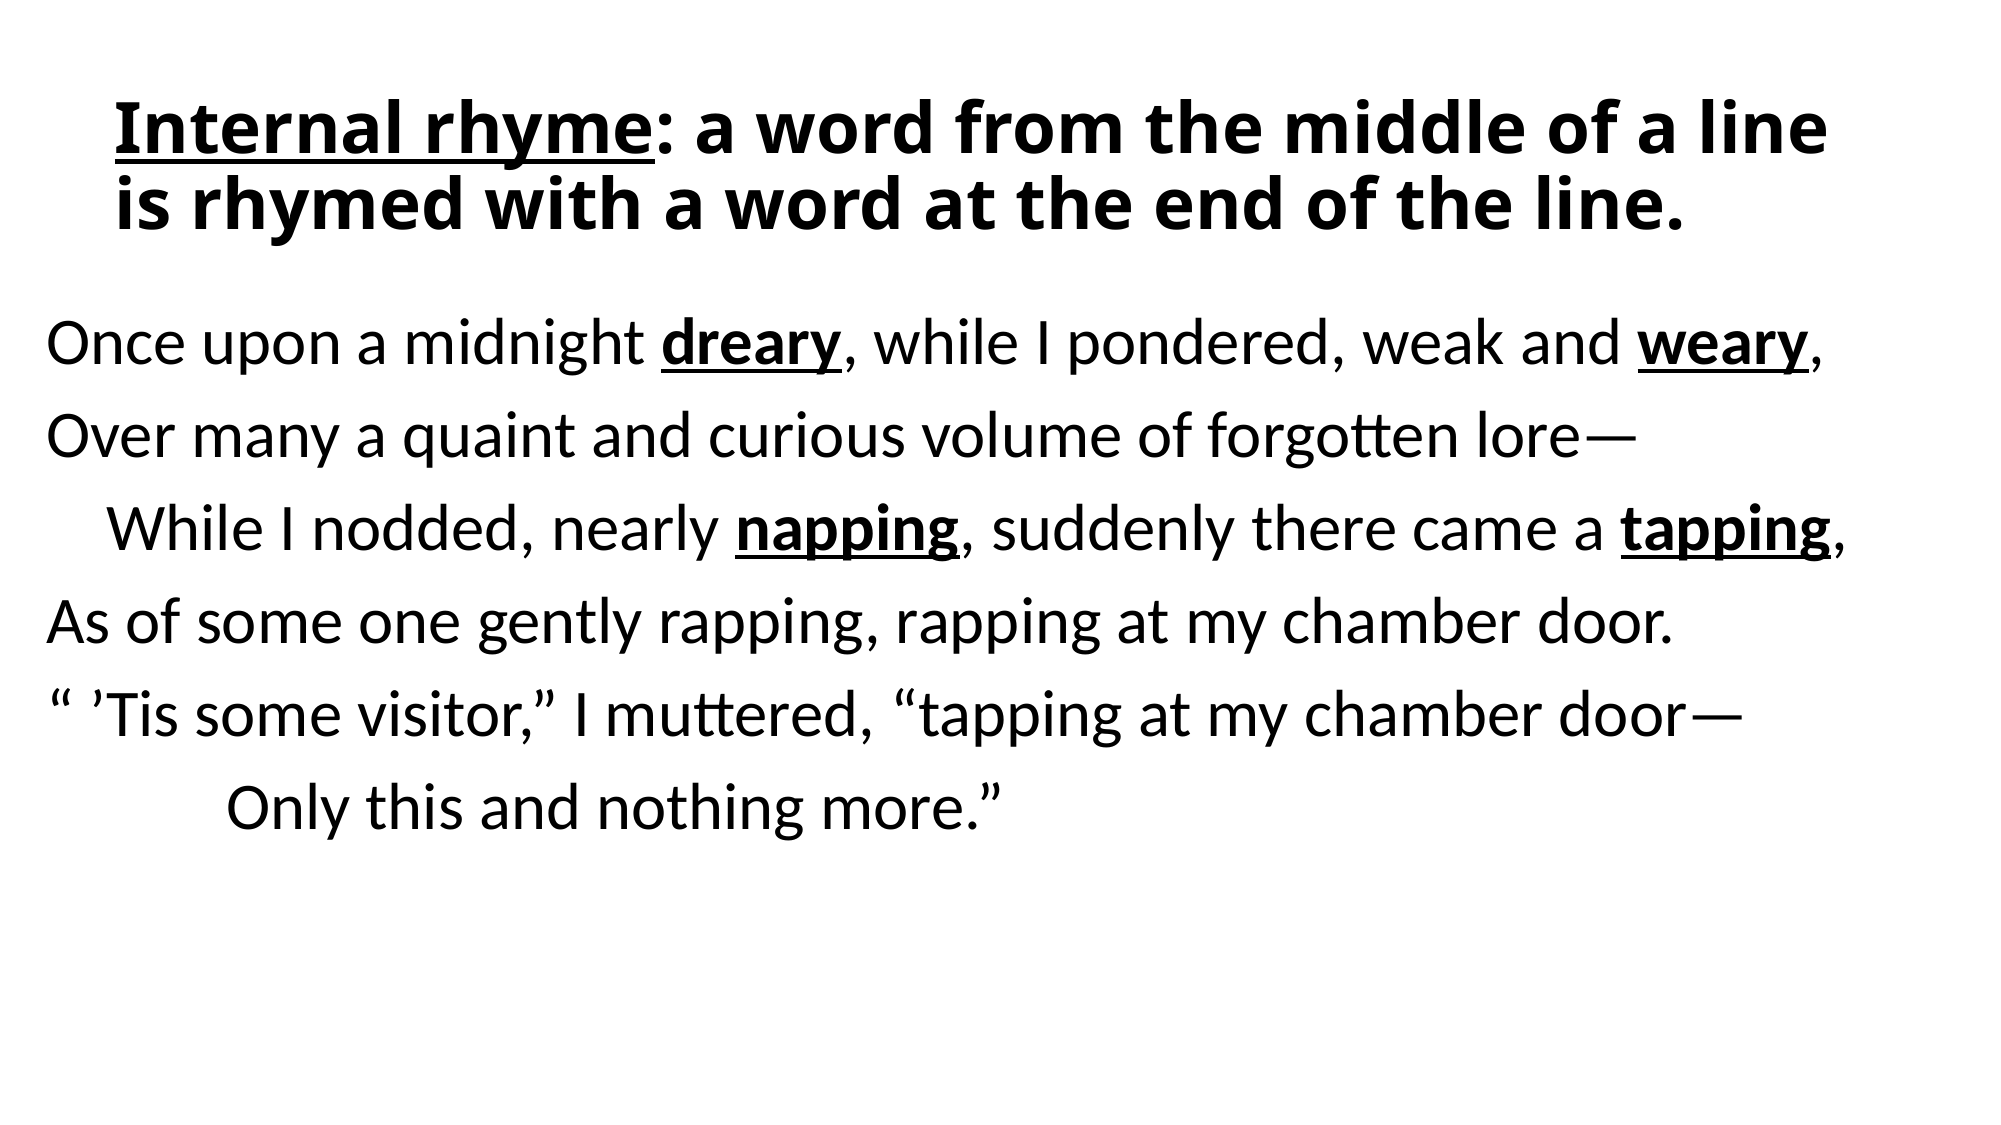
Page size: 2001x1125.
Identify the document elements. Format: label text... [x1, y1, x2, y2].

title Internal rhyme: a word from the middle of a line is rhymed with a word at the end of the line. [99, 59, 1863, 278]
list Once upon a midnight dreary, while I pondered, weak and weary, Over many a quaint and curious volume of forgotten lore— While I nodded, nearly napping, suddenly there came a tapping, As of some one gently rapping, rapping at my chamber door. “ ’Tis some visitor,” I muttered, “tapping at my chamber door— Only this and nothing more.” [31, 299, 1946, 1014]
